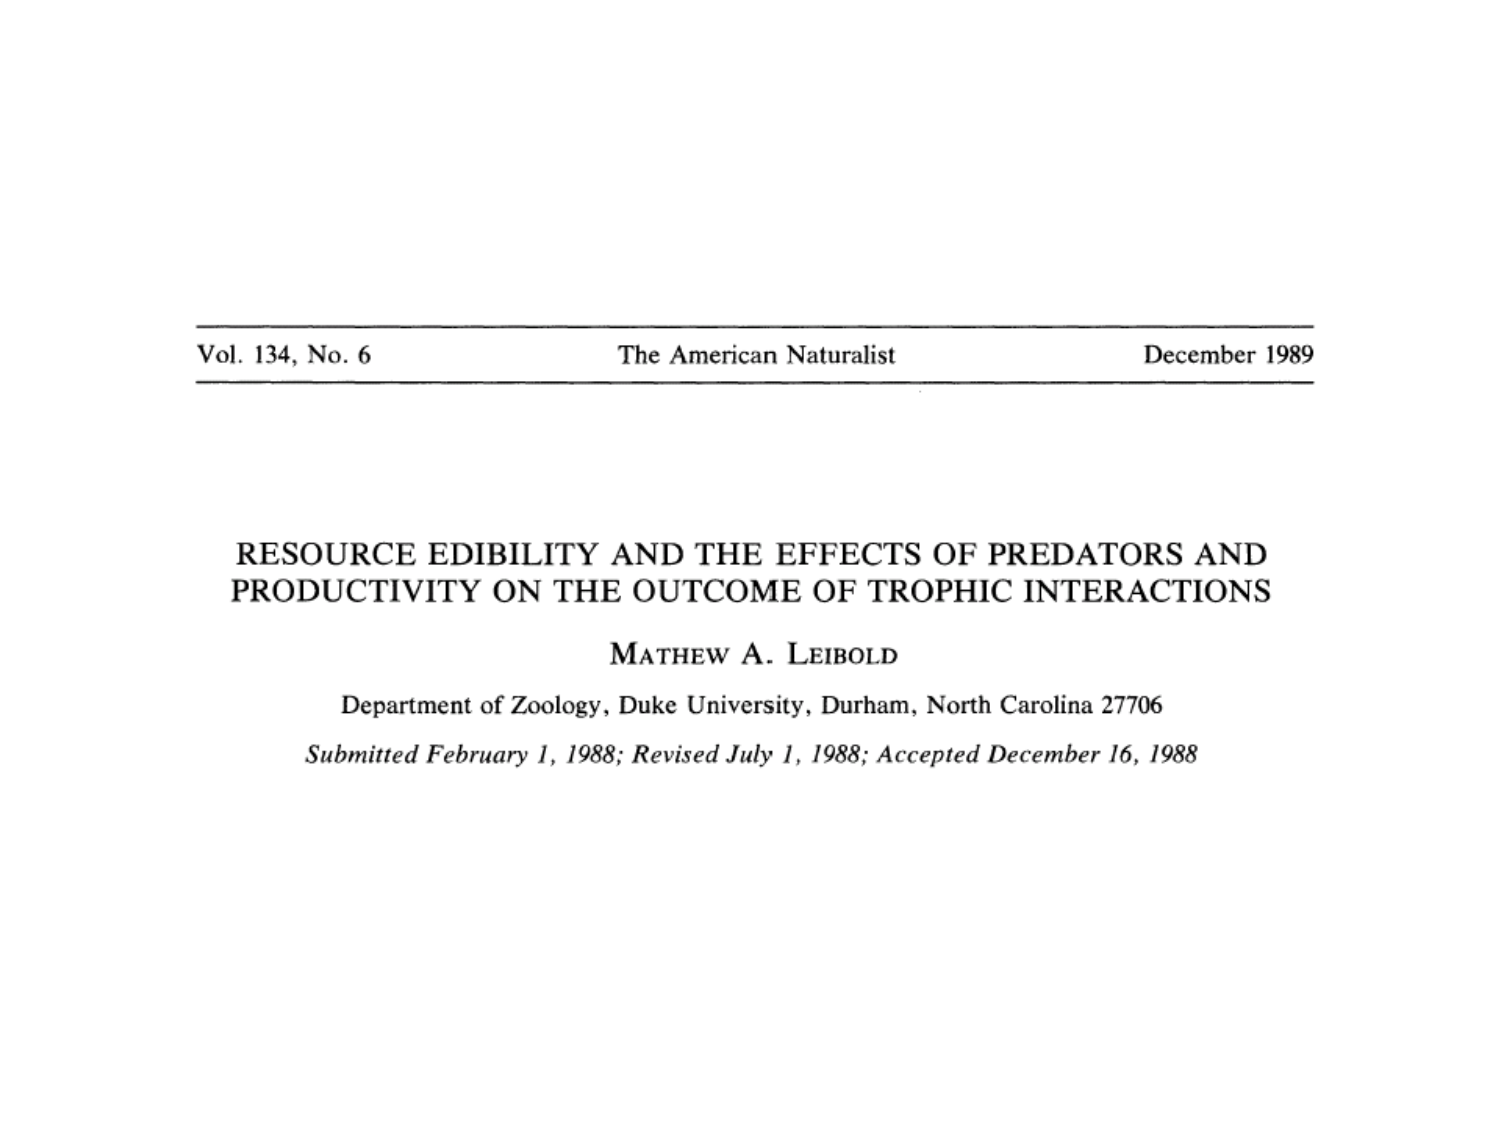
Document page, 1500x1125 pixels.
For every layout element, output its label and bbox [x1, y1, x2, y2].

picture [162, 305, 1337, 820]
